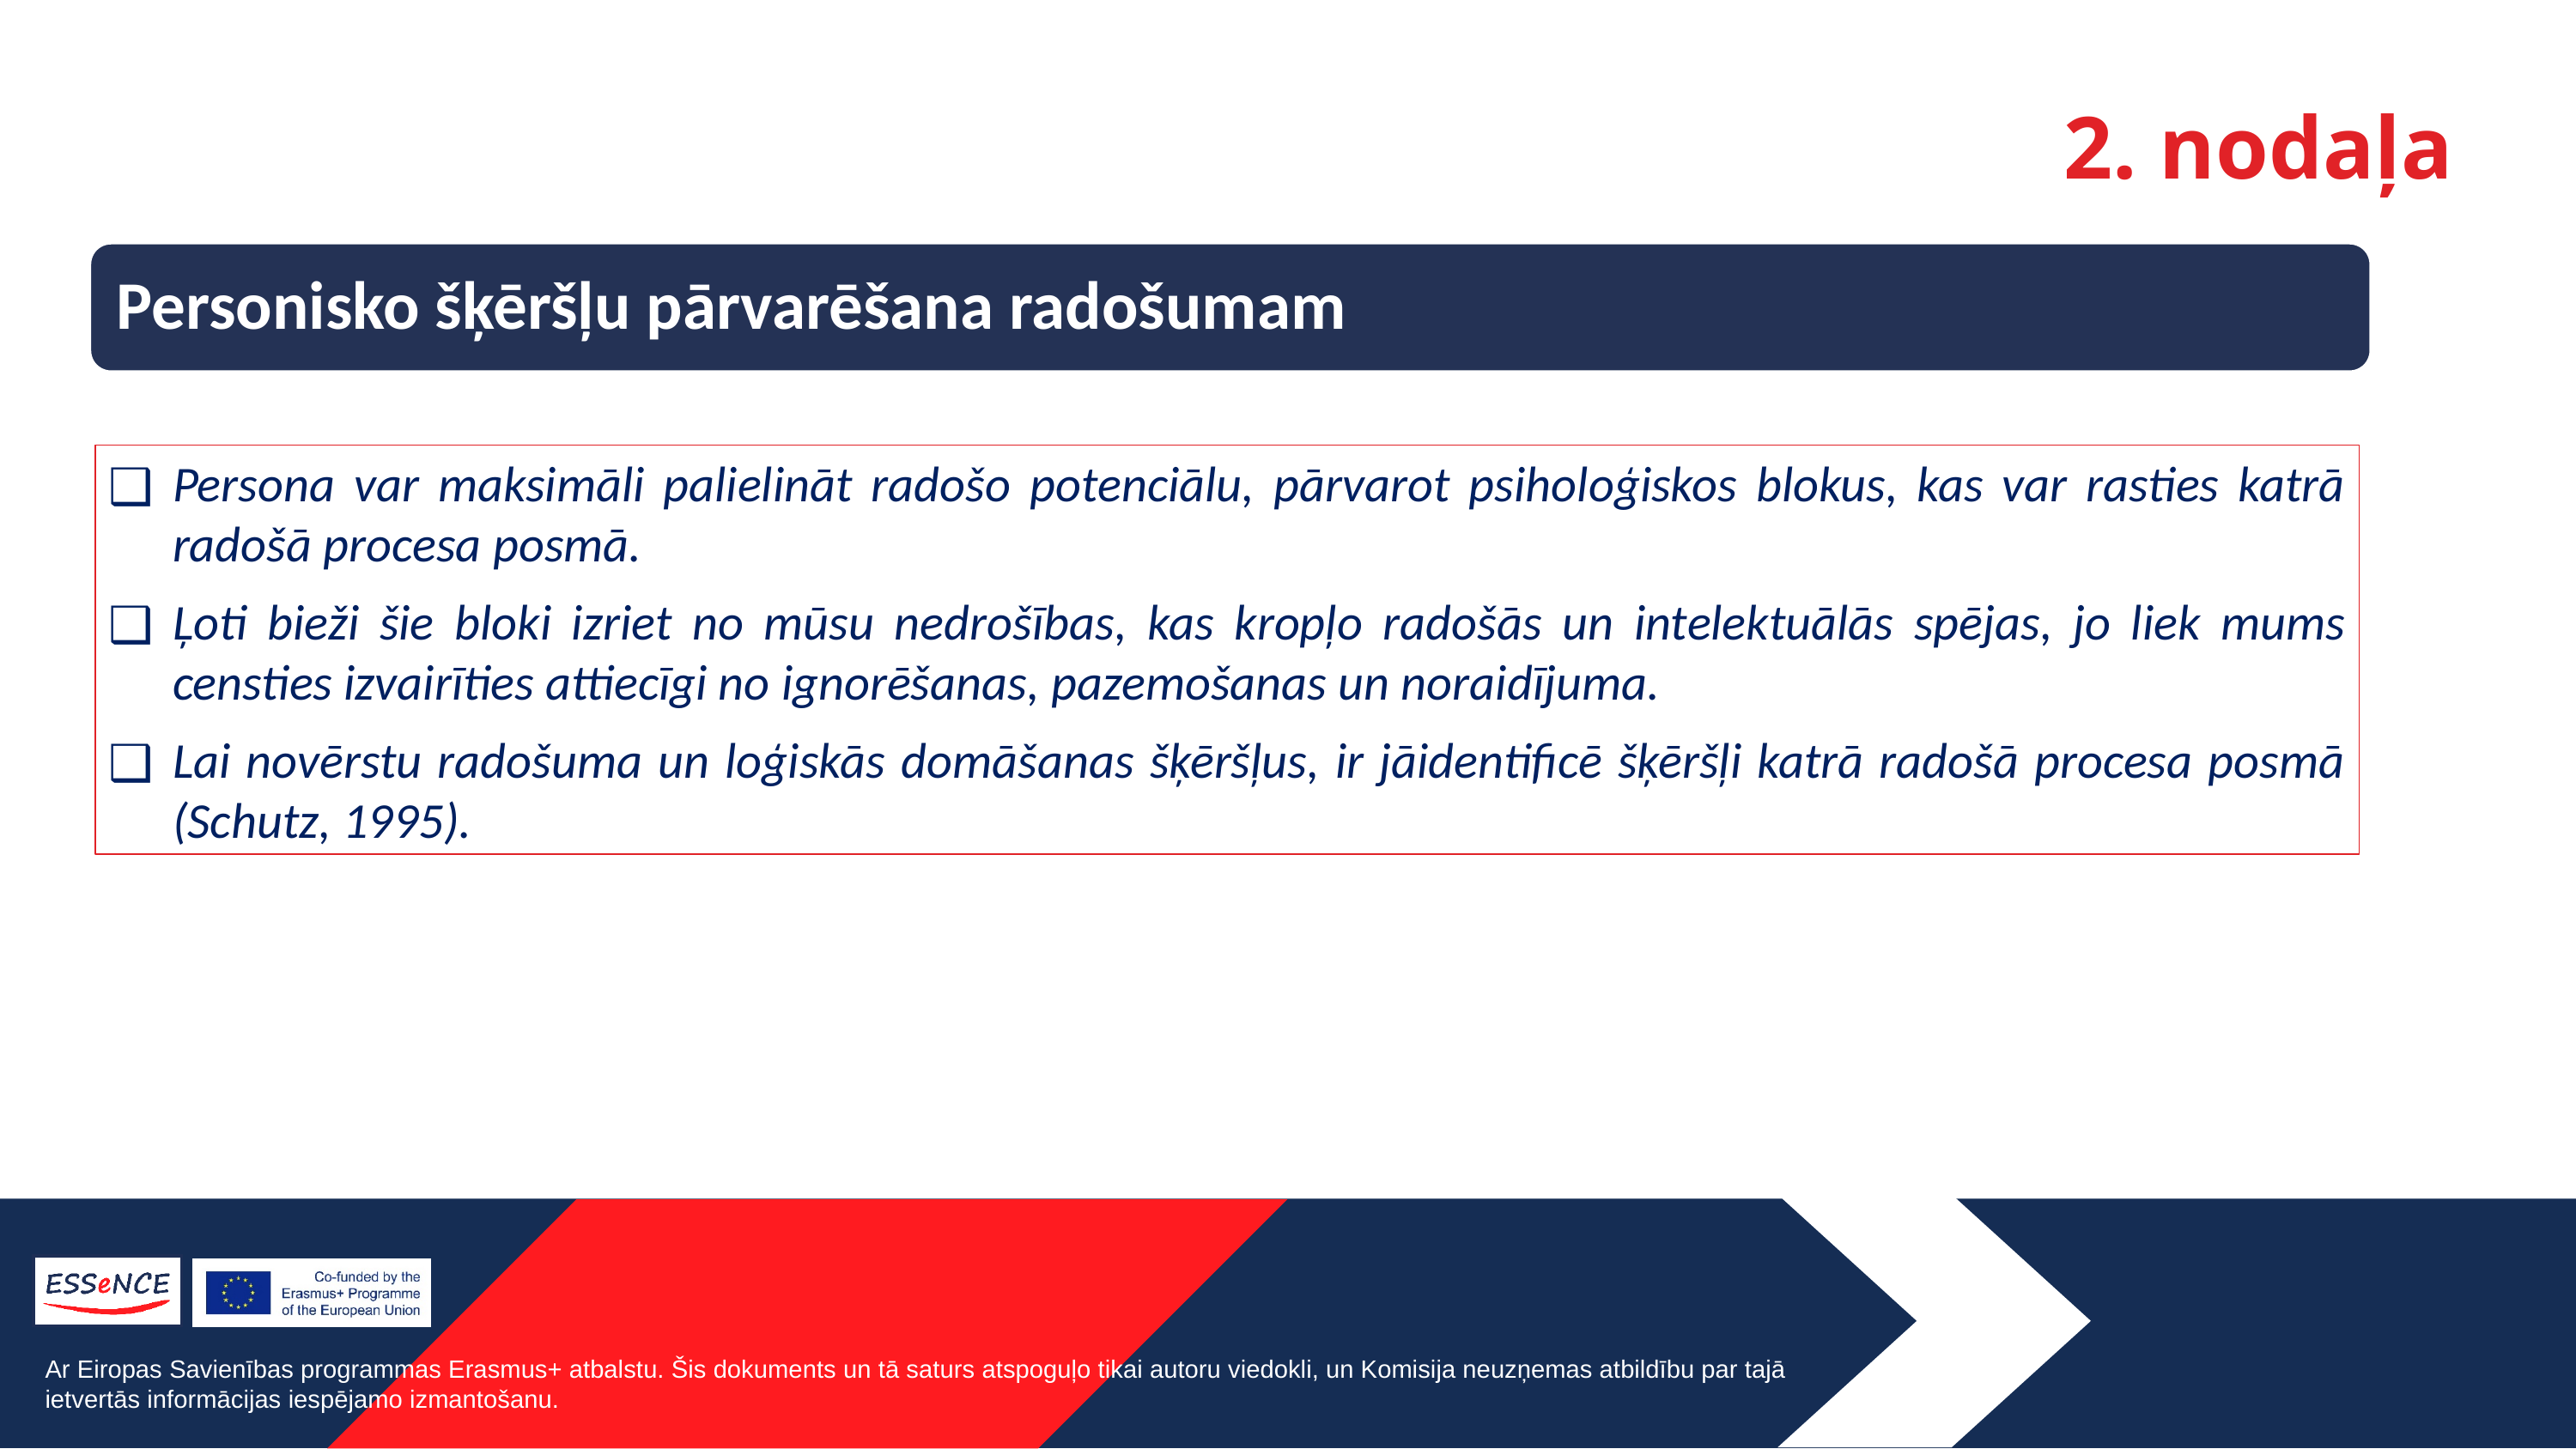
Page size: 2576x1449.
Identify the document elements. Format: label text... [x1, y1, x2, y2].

text_box Persona var maksimāli palielināt radošo potenciālu, pārvarot psiholoģiskos blokus, kas var rasties katrā radošā procesa posmā. Ļoti bieži šie bloki izriet no mūsu nedrošības, kas kropļo radošās un intelektuālās spējas, jo liek mums censties izvairīties attiecīgi no ignorēšanas, pazemošanas un noraidījuma. Lai novērstu radošuma un loģiskās domāšanas šķēršļus, ir jāidentificē šķēršļi katrā radošā procesa posmā (Schutz, 1995). [94, 445, 2360, 855]
picture [32, 1254, 183, 1328]
text_box 2. nodaļa [2063, 91, 2515, 197]
picture [192, 1258, 431, 1328]
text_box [88, 242, 2372, 373]
text_box Ar Eiropas Savienības programmas Erasmus+ atbalstu. Šis dokuments un tā saturs atspoguļo tikai autoru viedokli, un Komisija neuzņemas atbildību par tajā ietvertās informācijas iespējamo izmantošanu. [32, 1346, 1803, 1420]
